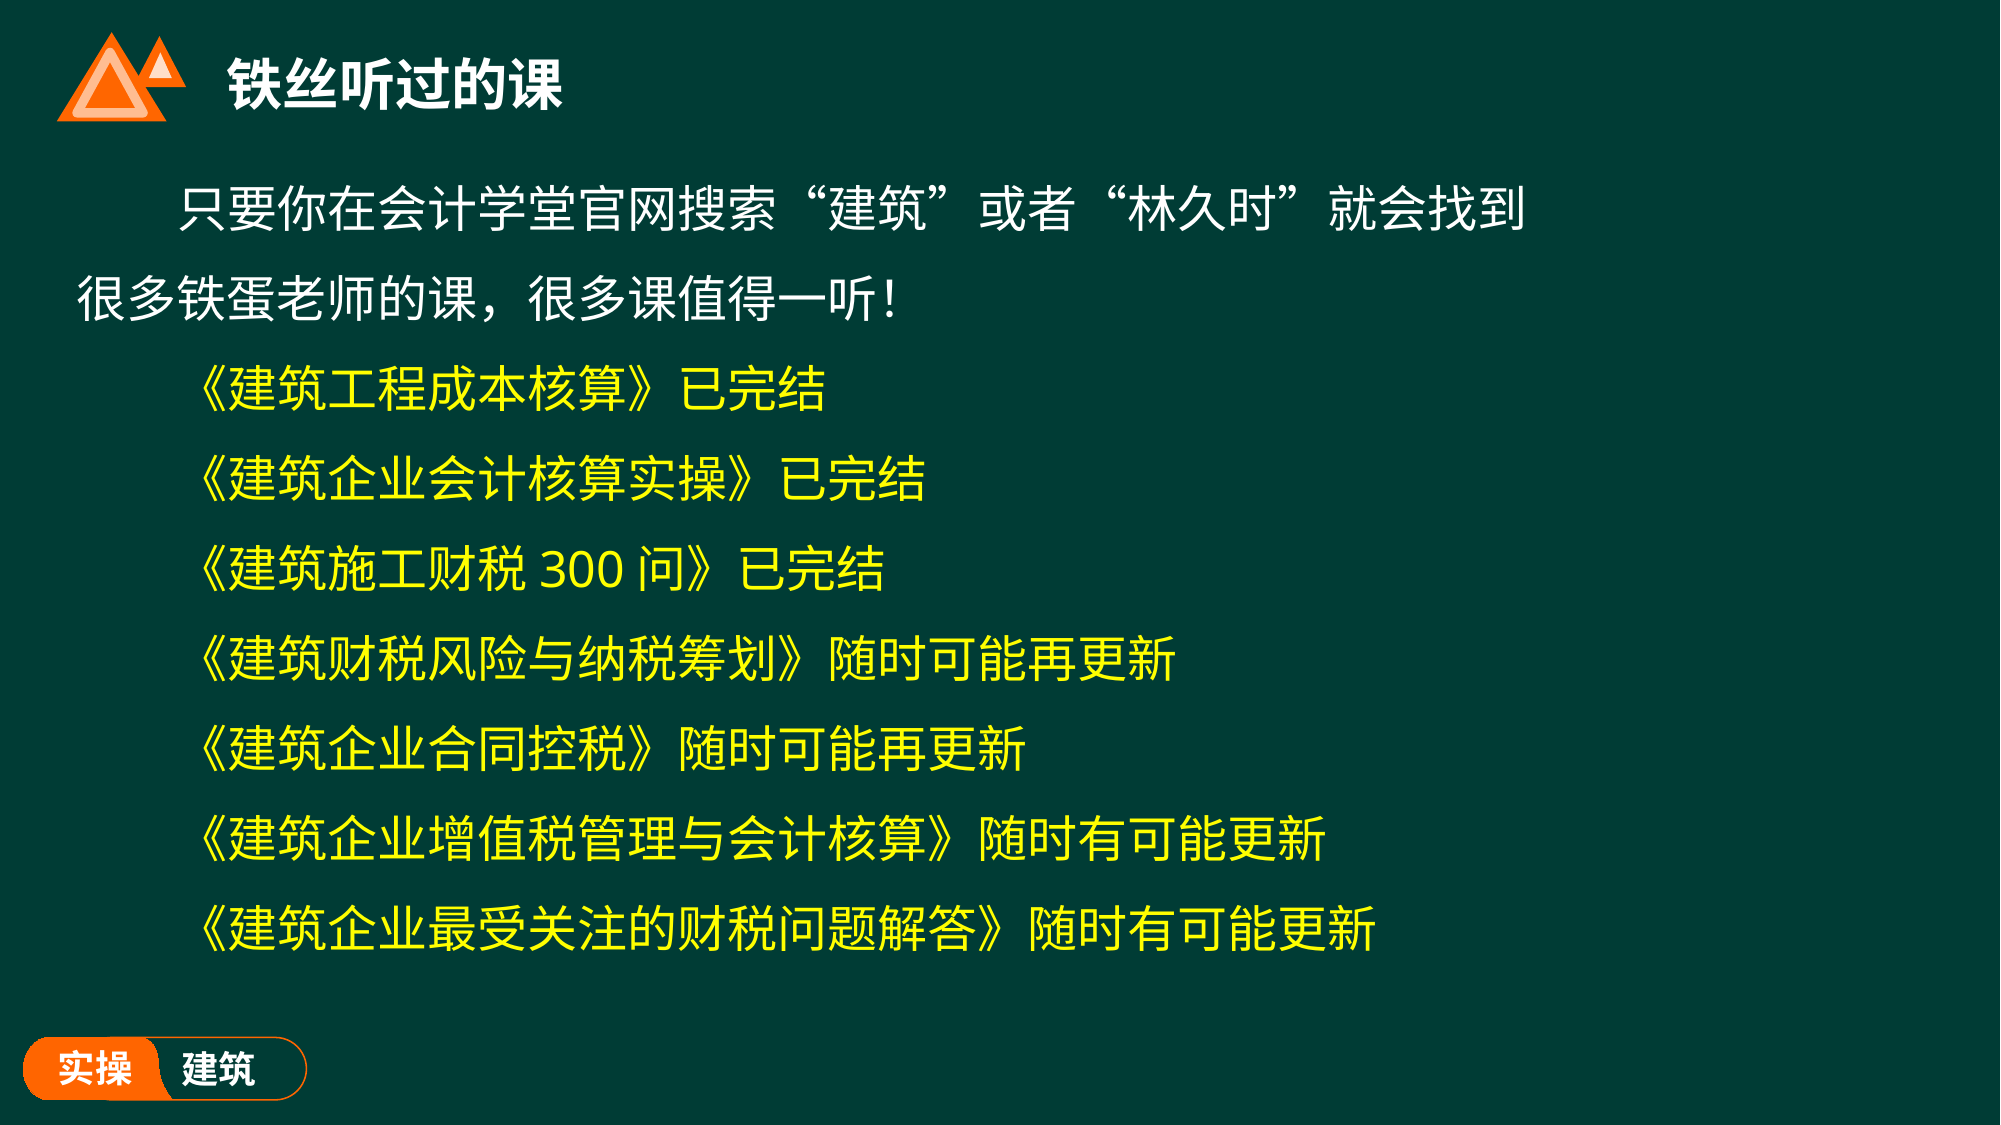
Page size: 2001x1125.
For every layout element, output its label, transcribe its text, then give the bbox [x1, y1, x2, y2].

list 只要你在会计学堂官网搜索“建筑”或者“林久时”就会找到很多铁蛋老师的课，很多课值得一听！ 《建筑工程成本核算》已完结 《建筑企业会计核算实操》已完结 《建筑施工财税300问》已完结 《建筑财税风险与纳税筹划》随时可能再更新 《建筑企业合同控税》随时可能再更新 《建筑企业增值税管理与会计核算》随时有可能更新 《建筑企业最受关注的财税问题解答》随时有可能更新 [61, 139, 1589, 977]
title 铁丝听过的课 [211, 27, 1589, 139]
